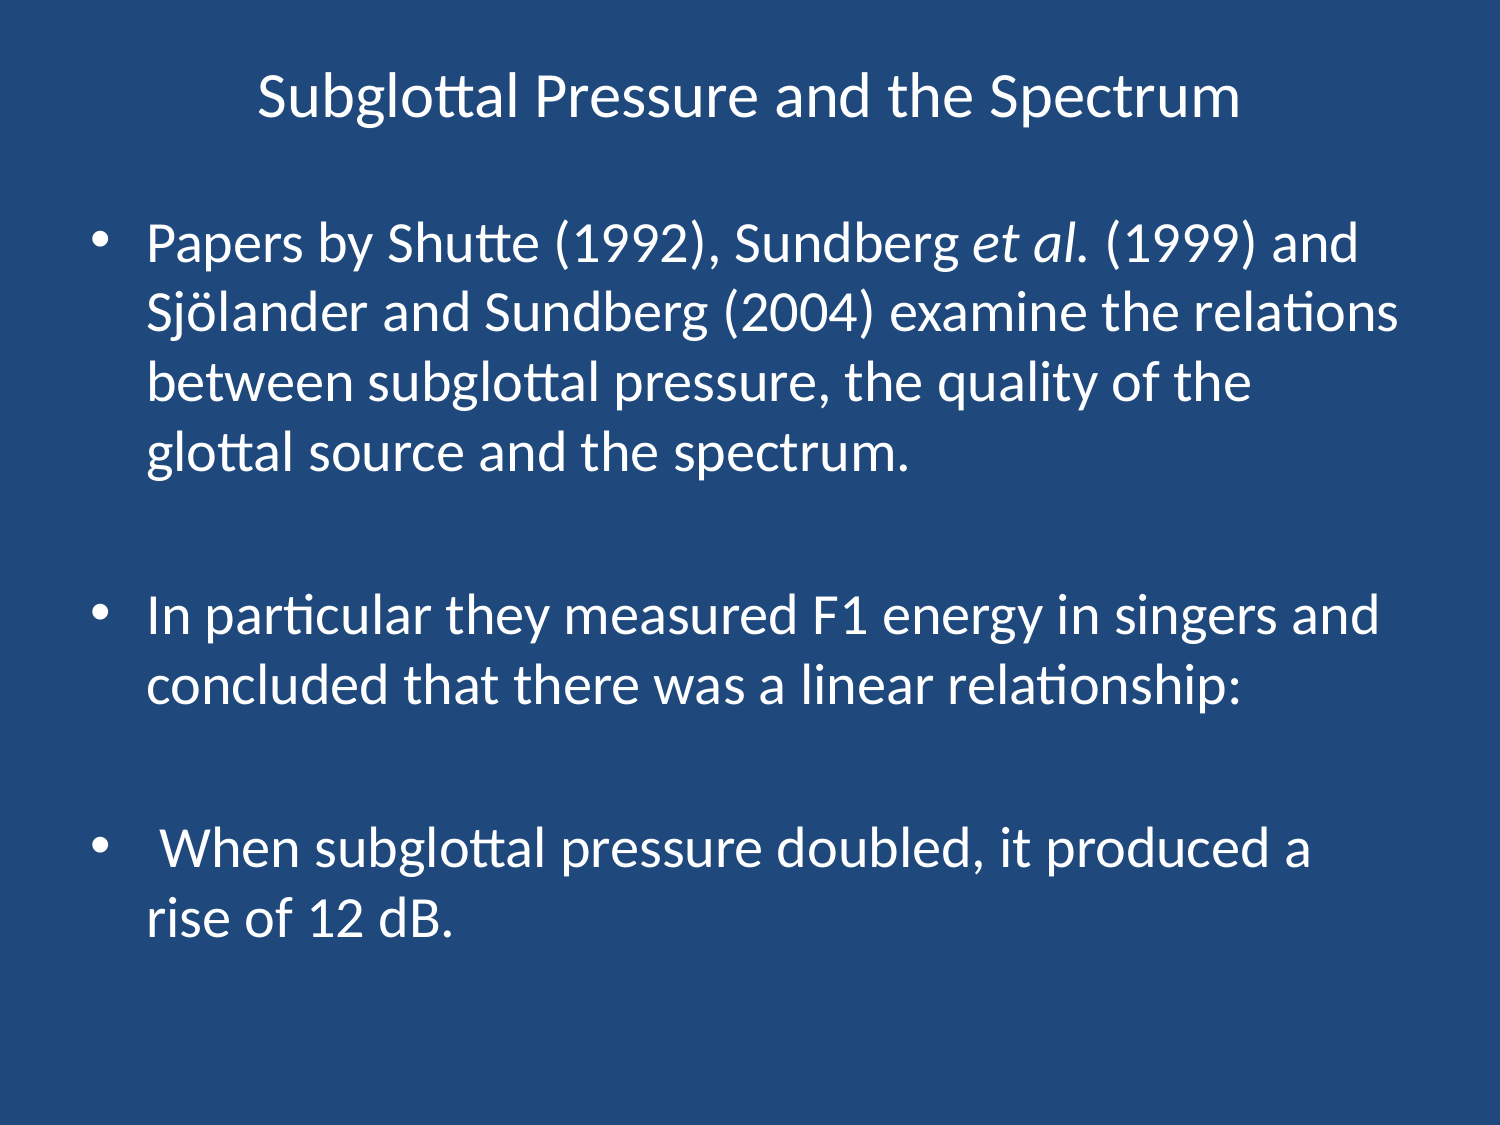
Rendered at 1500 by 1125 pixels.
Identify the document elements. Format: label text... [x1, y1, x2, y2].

title Subglottal Pressure and the Spectrum [75, 45, 1425, 196]
list Papers by Shutte (1992), Sundberg et al. (1999) and Sjölander and Sundberg (2004) examine the relations between subglottal pressure, the quality of the glottal source and the spectrum. In particular they measured F1 energy in singers and concluded that there was a linear relationship: When subglottal pressure doubled, it produced a rise of 12 dB. [75, 196, 1425, 1005]
